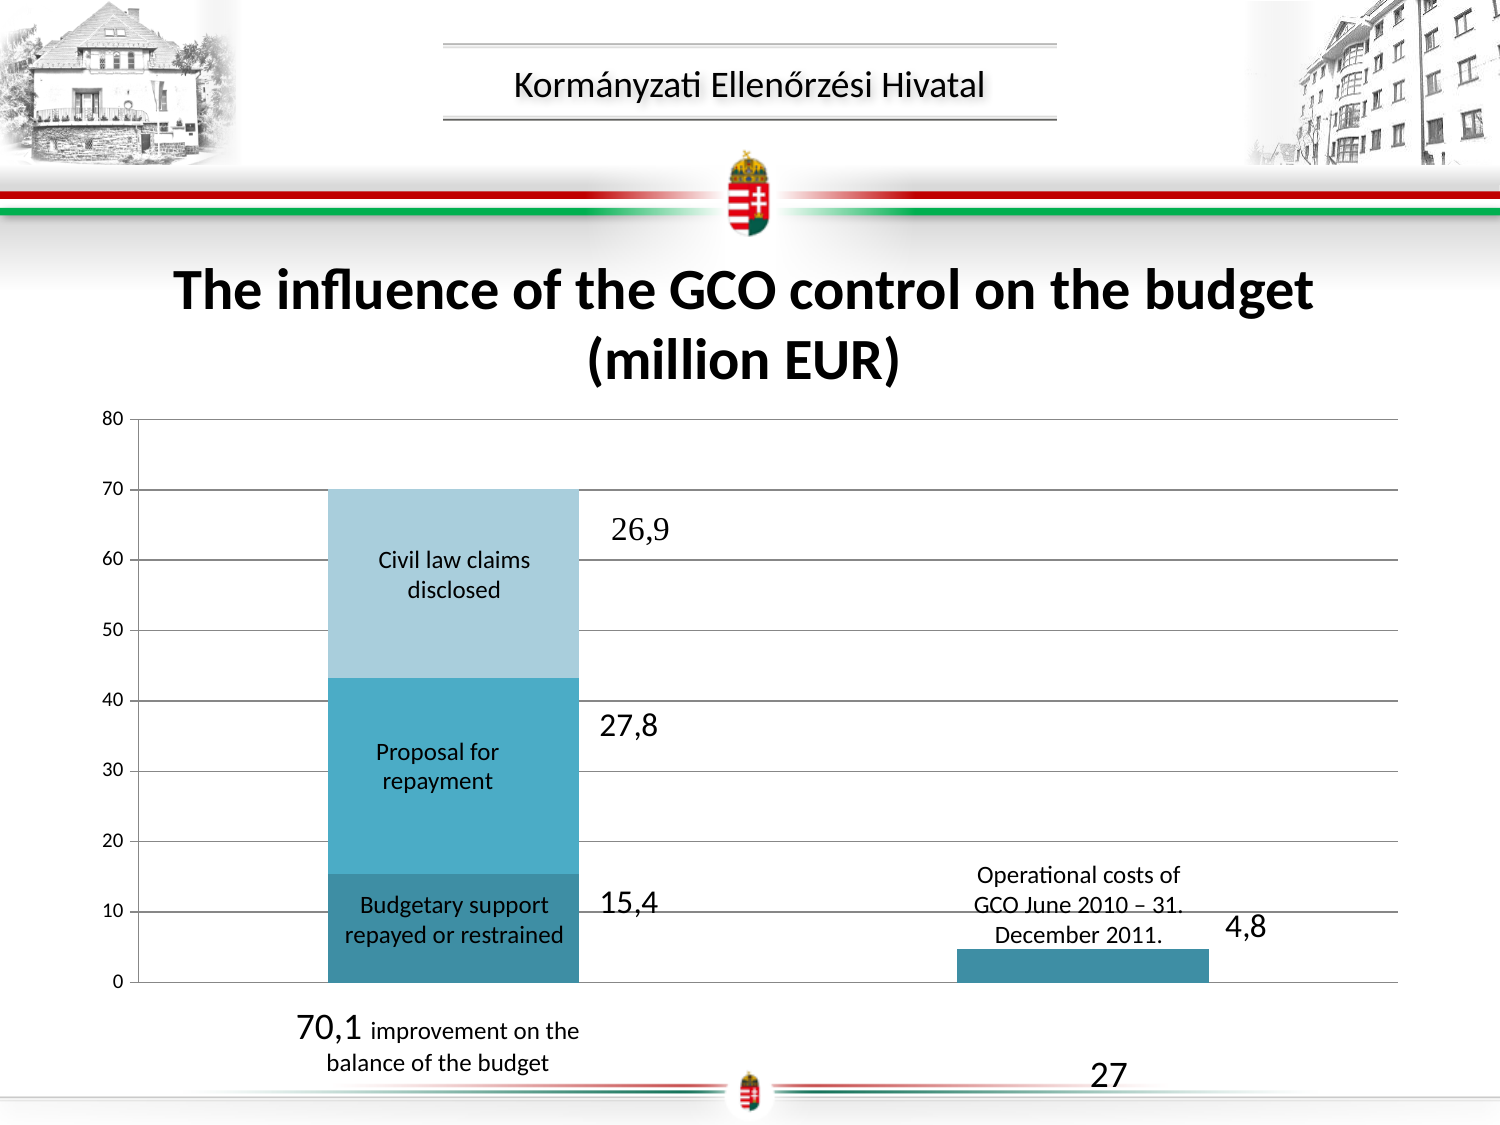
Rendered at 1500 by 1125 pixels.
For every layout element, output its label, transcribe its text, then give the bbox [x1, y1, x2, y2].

chart [74, 396, 1426, 1006]
text_box 70,1 improvement on the balance of the budget [254, 1013, 622, 1084]
picture [0, 1028, 1500, 1125]
text_box The influence of the GCO control on the budget (million EUR) [112, 243, 1376, 395]
slide_number 27 [1074, 1042, 1425, 1103]
picture [443, 42, 1057, 124]
picture [0, 0, 199, 157]
picture [1244, 0, 1500, 157]
picture [726, 144, 773, 243]
